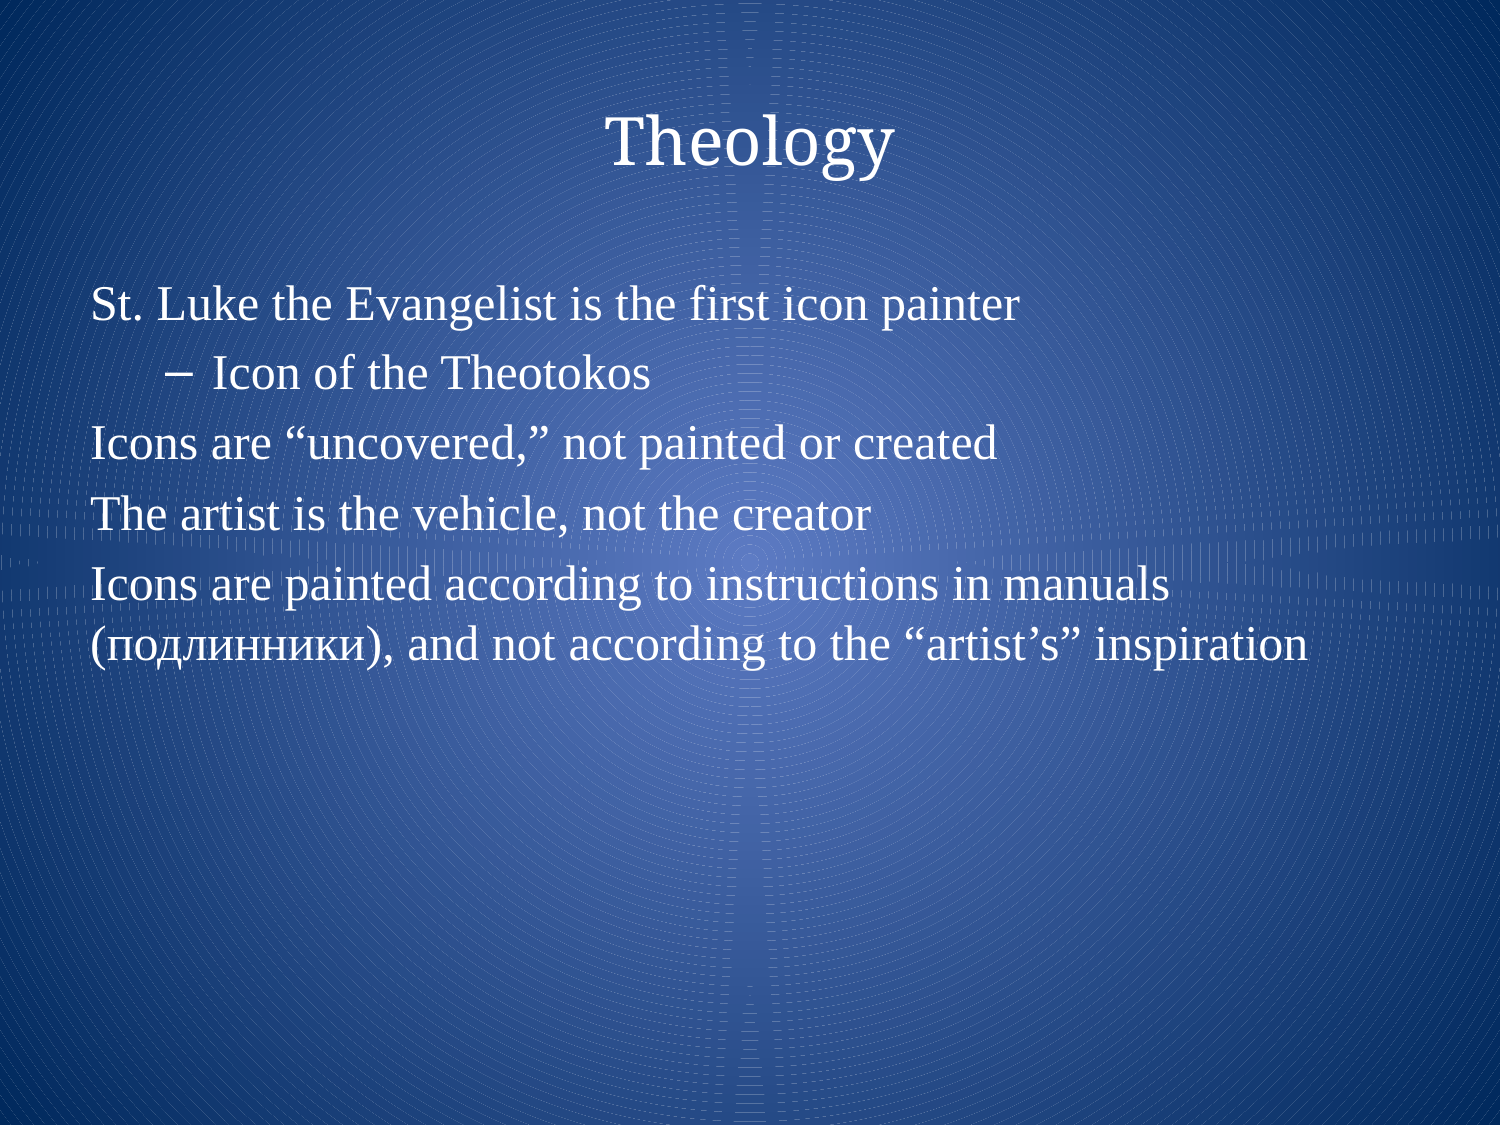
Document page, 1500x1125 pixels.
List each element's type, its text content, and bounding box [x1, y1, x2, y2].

list St. Luke the Evangelist is the first icon painter Icon of the Theotokos Icons are “uncovered,” not painted or created The artist is the vehicle, not the creator Icons are painted according to instructions in manuals (подлинники), and not according to the “artist’s” inspiration [75, 262, 1500, 1005]
title Theology [75, 45, 1425, 233]
